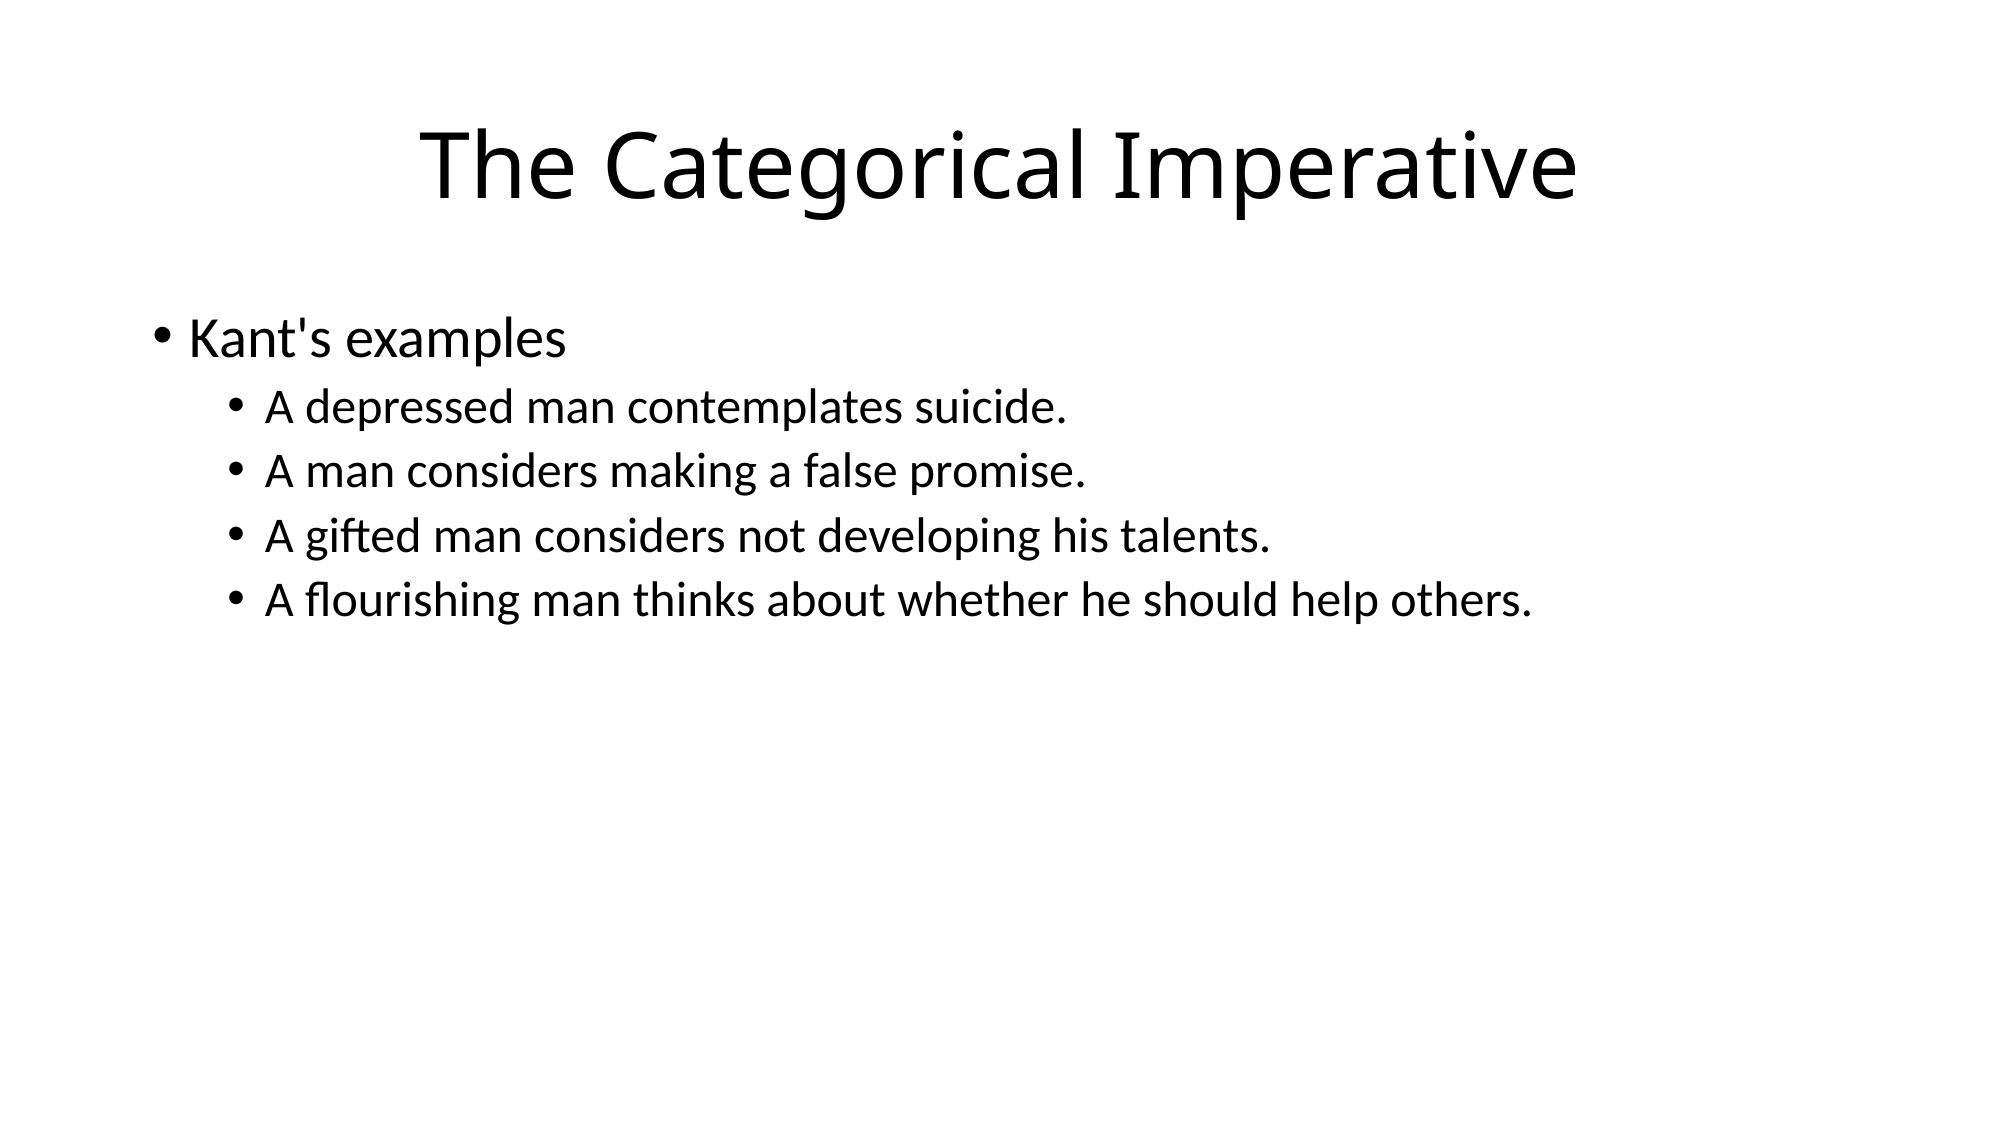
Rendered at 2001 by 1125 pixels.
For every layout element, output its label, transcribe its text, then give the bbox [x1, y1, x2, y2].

list Kant's examples A depressed man contemplates suicide. A man considers making a false promise. A gifted man considers not developing his talents. A flourishing man thinks about whether he should help others. [137, 299, 1863, 1014]
title The Categorical Imperative [137, 59, 1863, 278]
